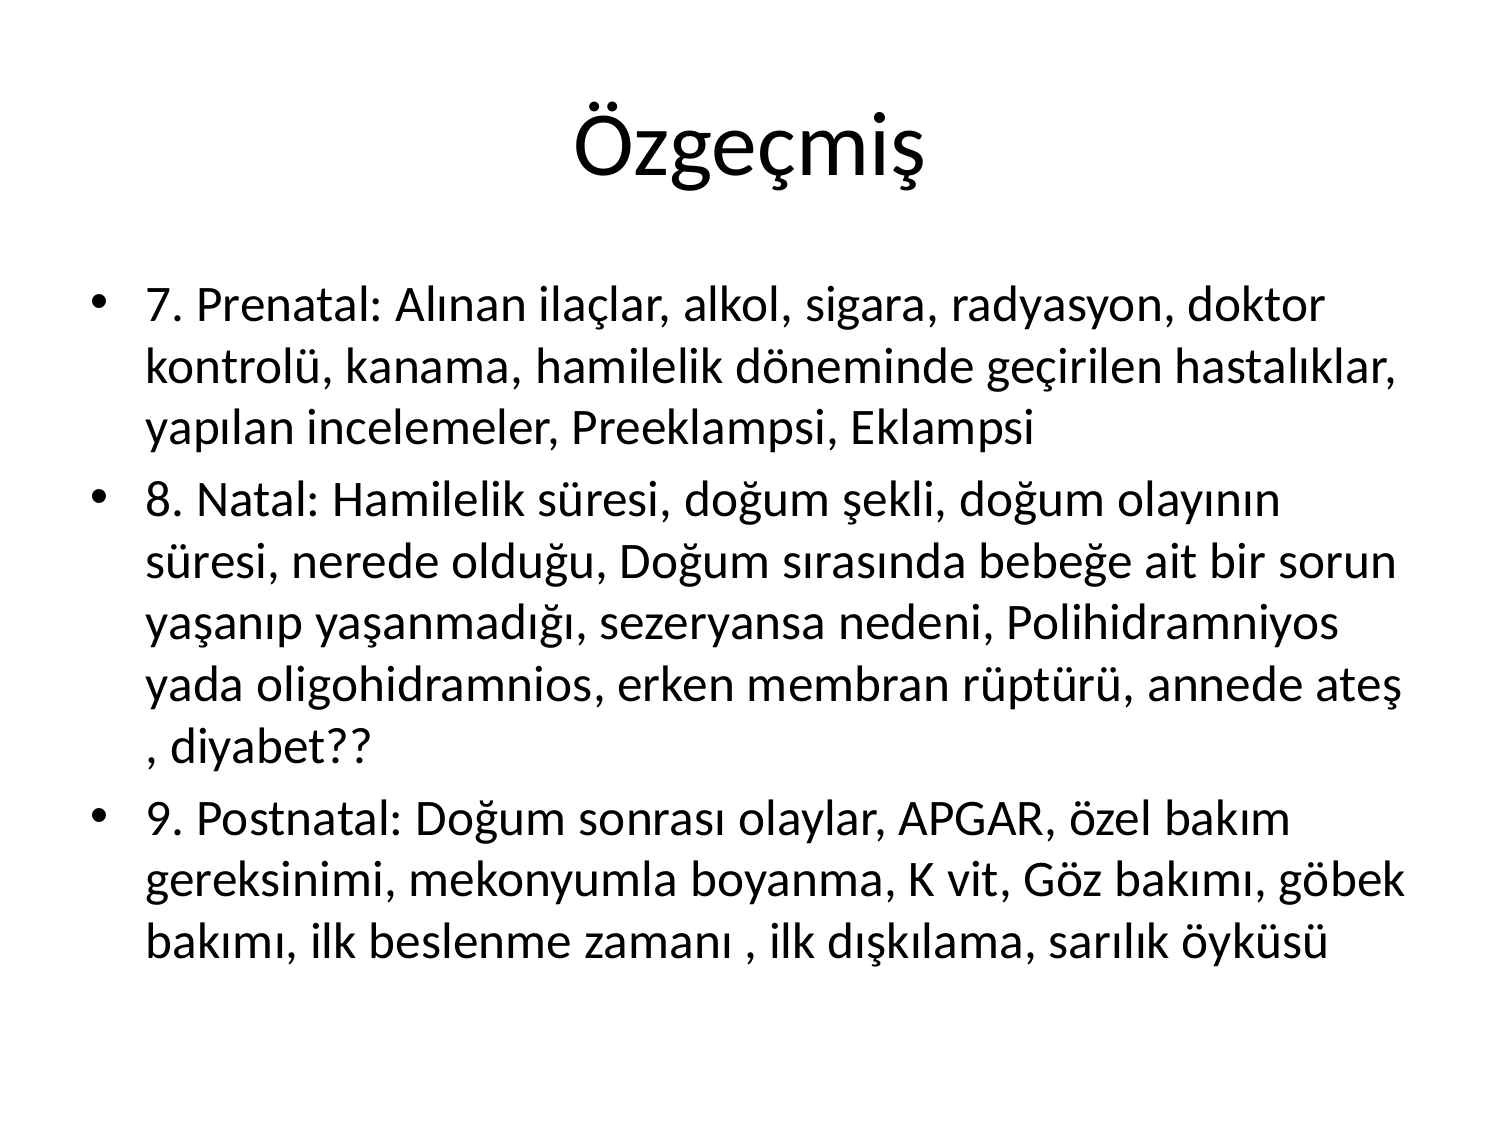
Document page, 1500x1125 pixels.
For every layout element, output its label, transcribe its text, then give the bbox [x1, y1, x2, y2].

title Özgeçmiş [75, 45, 1425, 233]
list 7. Prenatal: Alınan ilaçlar, alkol, sigara, radyasyon, doktor kontrolü, kanama, hamilelik döneminde geçirilen hastalıklar, yapılan incelemeler, Preeklampsi, Eklampsi 8. Natal: Hamilelik süresi, doğum şekli, doğum olayının süresi, nerede olduğu, Doğum sırasında bebeğe ait bir sorun yaşanıp yaşanmadığı, sezeryansa nedeni, Polihidramniyos yada oligohidramnios, erken membran rüptürü, annede ateş , diyabet?? 9. Postnatal: Doğum sonrası olaylar, APGAR, özel bakım gereksinimi, mekonyumla boyanma, K vit, Göz bakımı, göbek bakımı, ilk beslenme zamanı , ilk dışkılama, sarılık öyküsü [75, 262, 1425, 1005]
